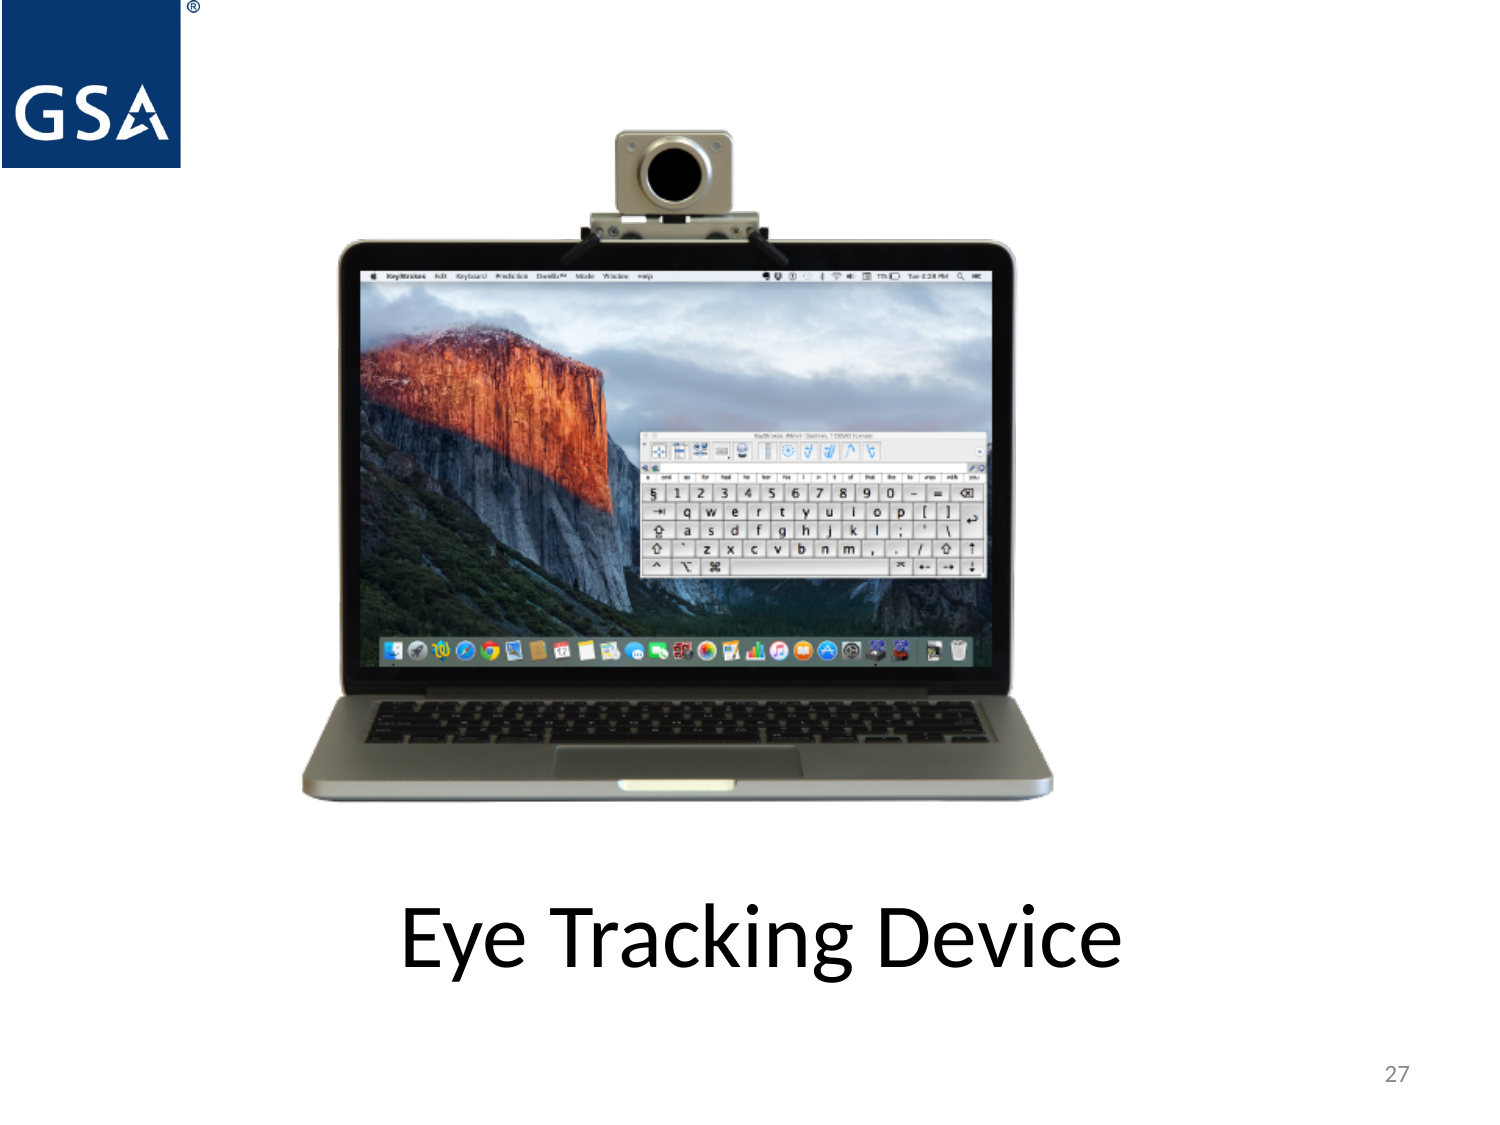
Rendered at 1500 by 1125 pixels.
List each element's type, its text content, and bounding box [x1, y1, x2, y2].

picture [2, 0, 201, 168]
picture [287, 124, 1069, 808]
title Eye Tracking Device [87, 837, 1438, 1026]
slide_number 27 [1074, 1042, 1425, 1103]
